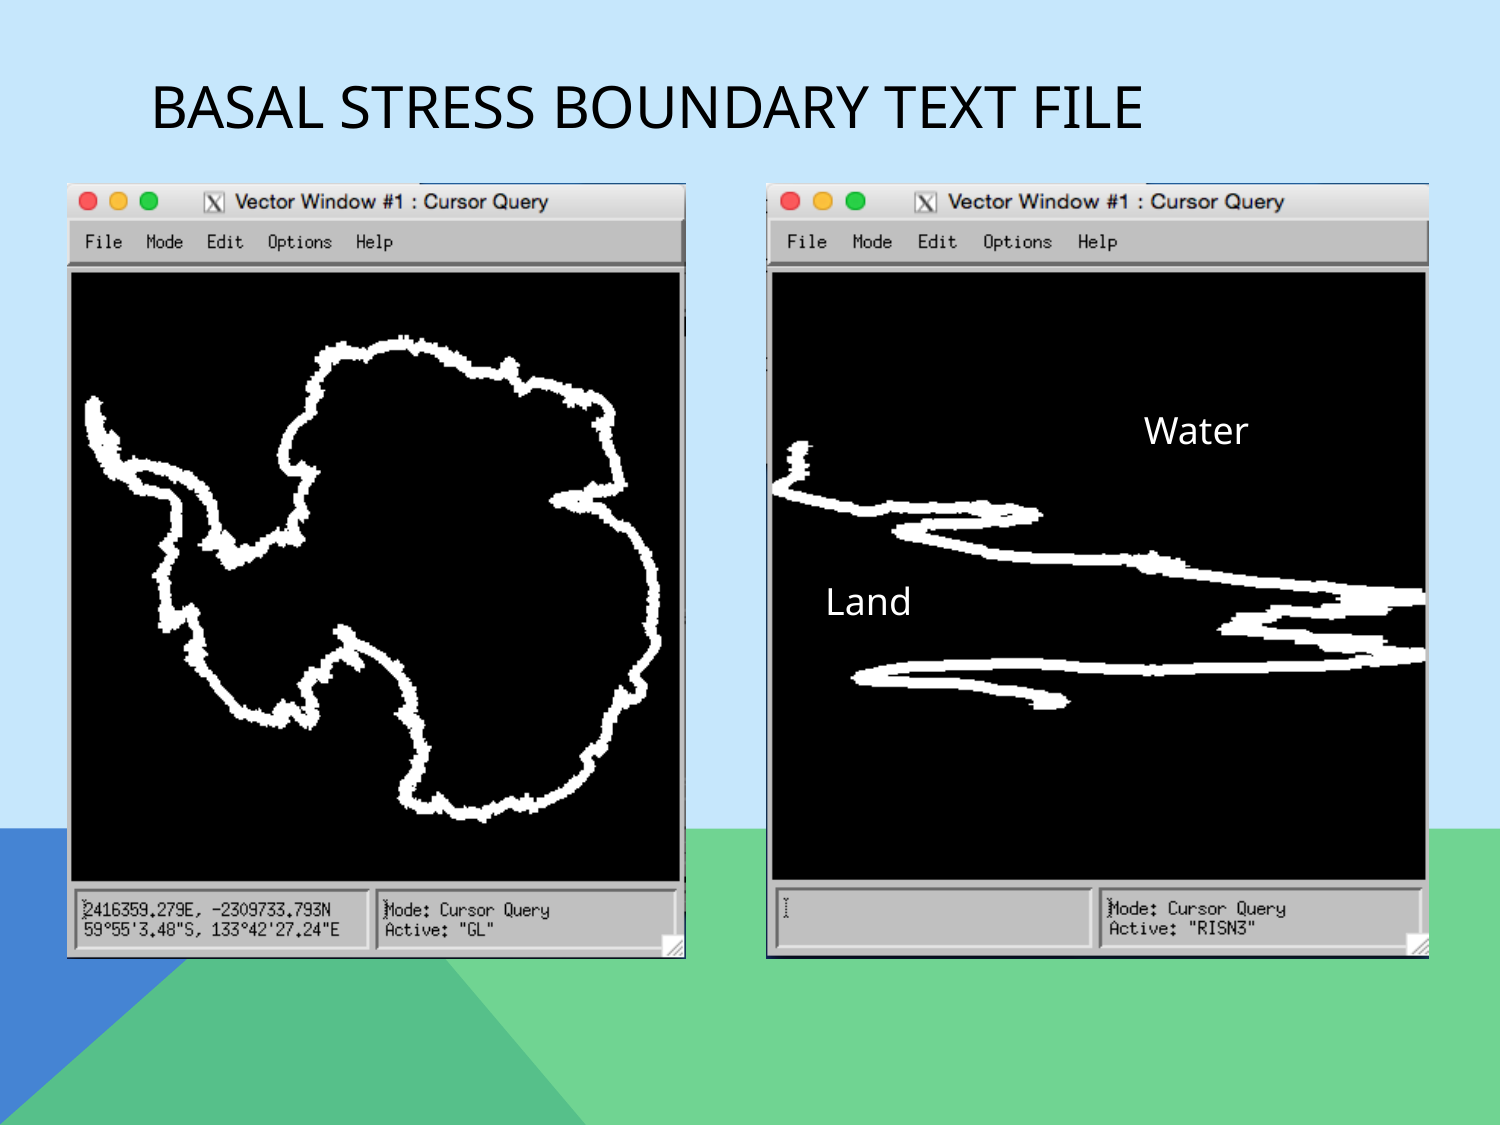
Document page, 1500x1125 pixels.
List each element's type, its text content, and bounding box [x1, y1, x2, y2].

title Basal Stress Boundary Text File [135, 60, 1369, 150]
picture [765, 183, 1430, 959]
picture [66, 183, 686, 959]
